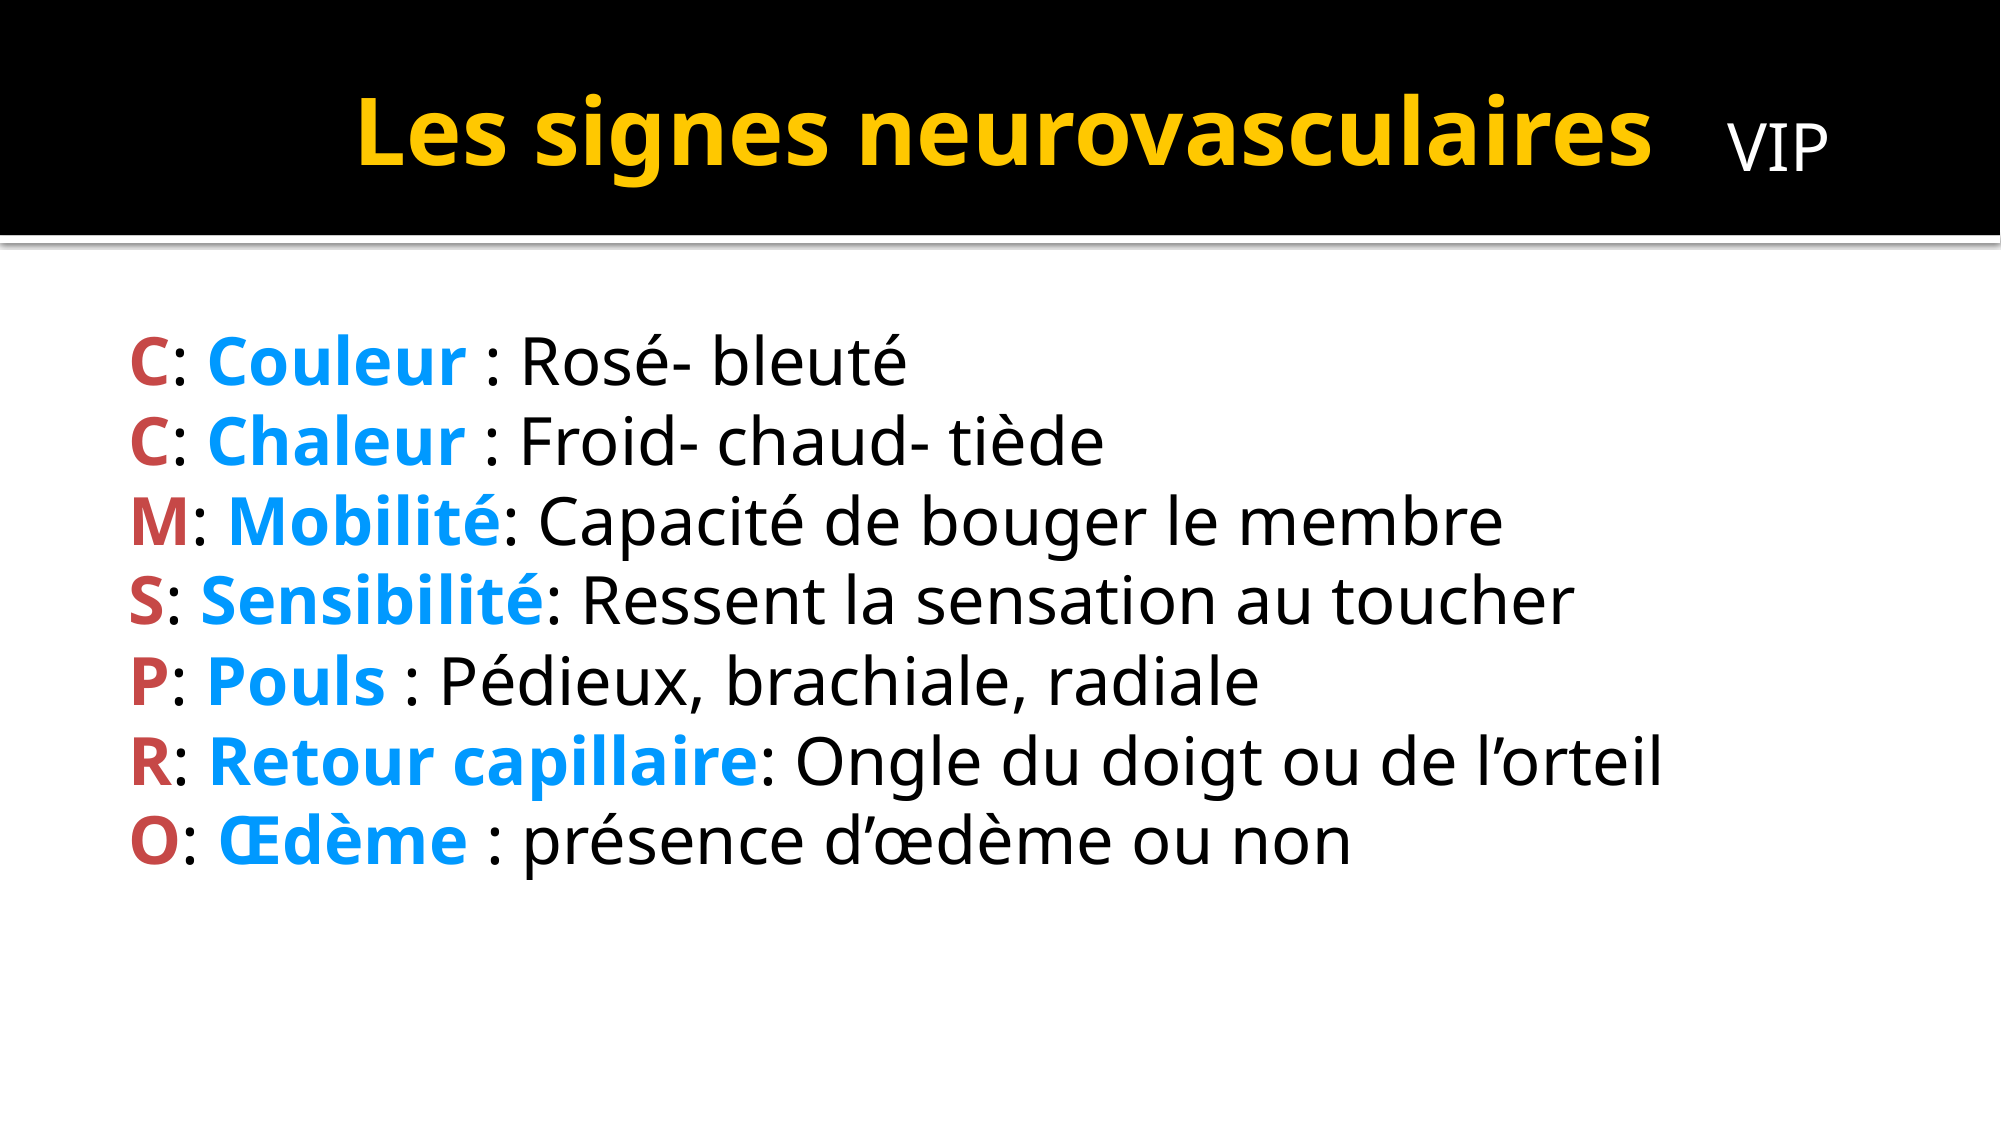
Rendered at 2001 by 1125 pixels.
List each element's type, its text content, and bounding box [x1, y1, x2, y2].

text_box VIP [1713, 97, 1848, 193]
title Les signes neurovasculaires [99, 25, 1900, 231]
list C: Couleur : Rosé- bleuté C: Chaleur : Froid- chaud- tiède M: Mobilité: Capacité de bouger le membre S: Sensibilité: Ressent la sensation au toucher P: Pouls : Pédieux, brachiale, radiale R: Retour capillaire: Ongle du doigt ou de l’orteil O: Œdème : présence d’œdème ou non [99, 303, 1900, 1063]
